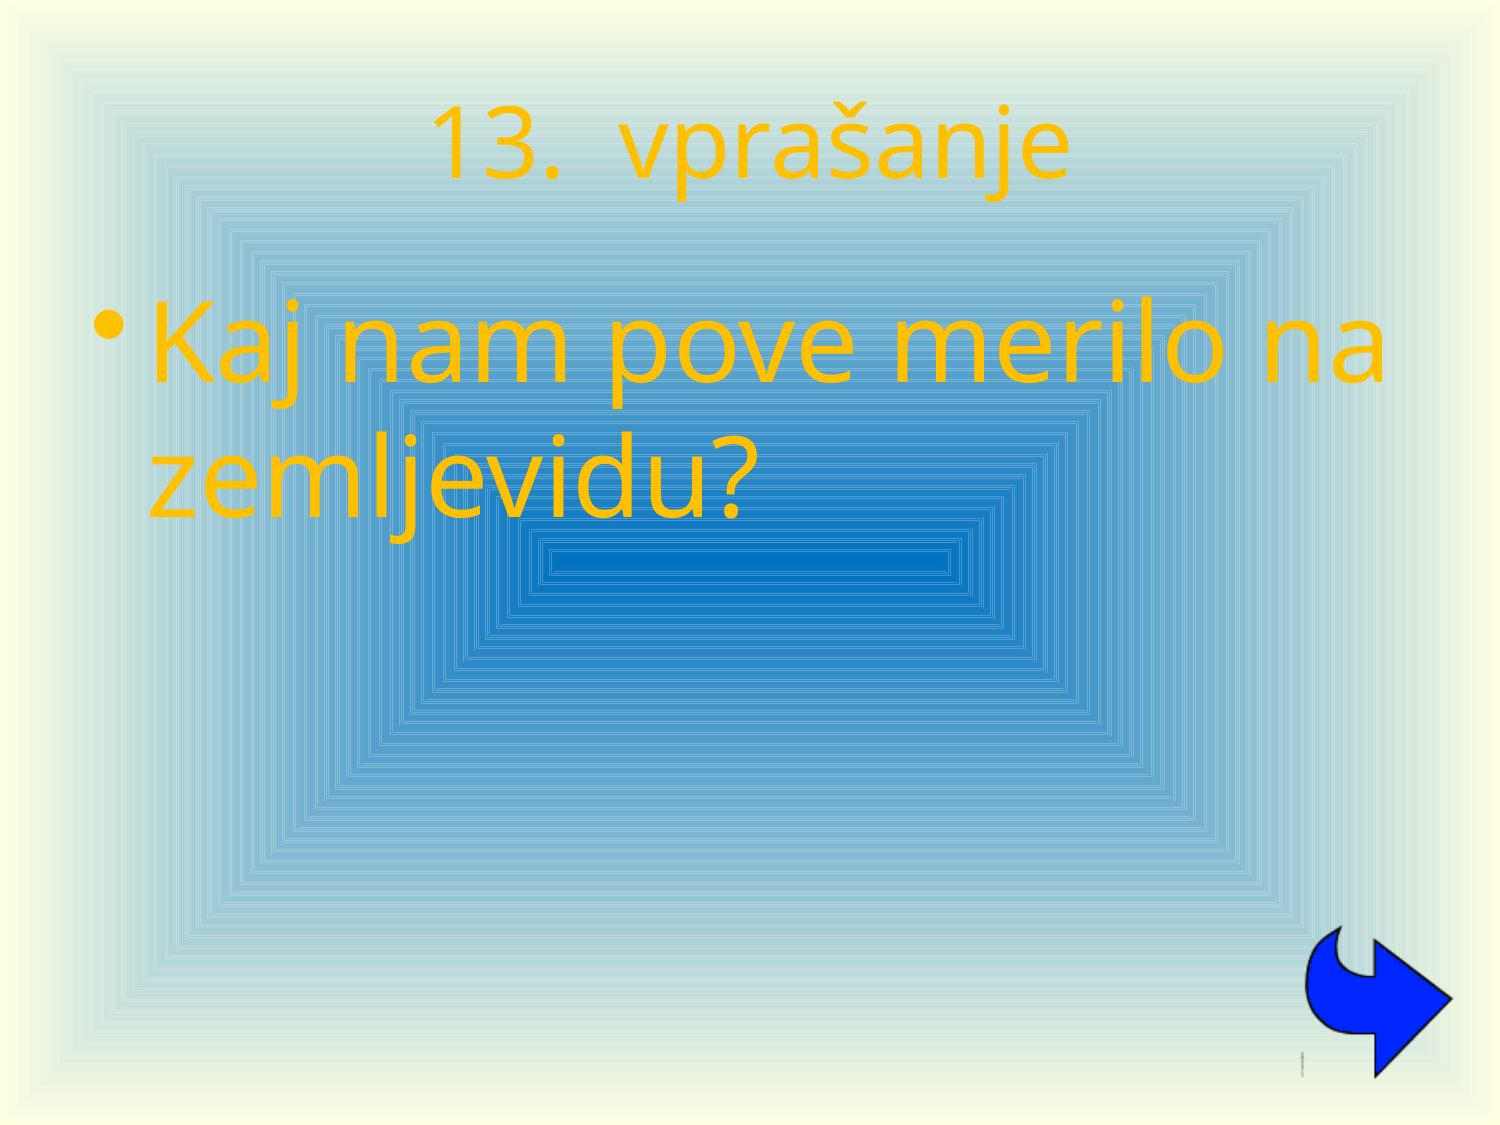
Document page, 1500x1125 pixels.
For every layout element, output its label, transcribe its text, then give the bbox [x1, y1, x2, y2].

picture [1299, 924, 1463, 1082]
list Kaj nam pove merilo na zemljevidu? [74, 262, 1426, 1006]
title 13. vprašanje [74, 44, 1426, 233]
